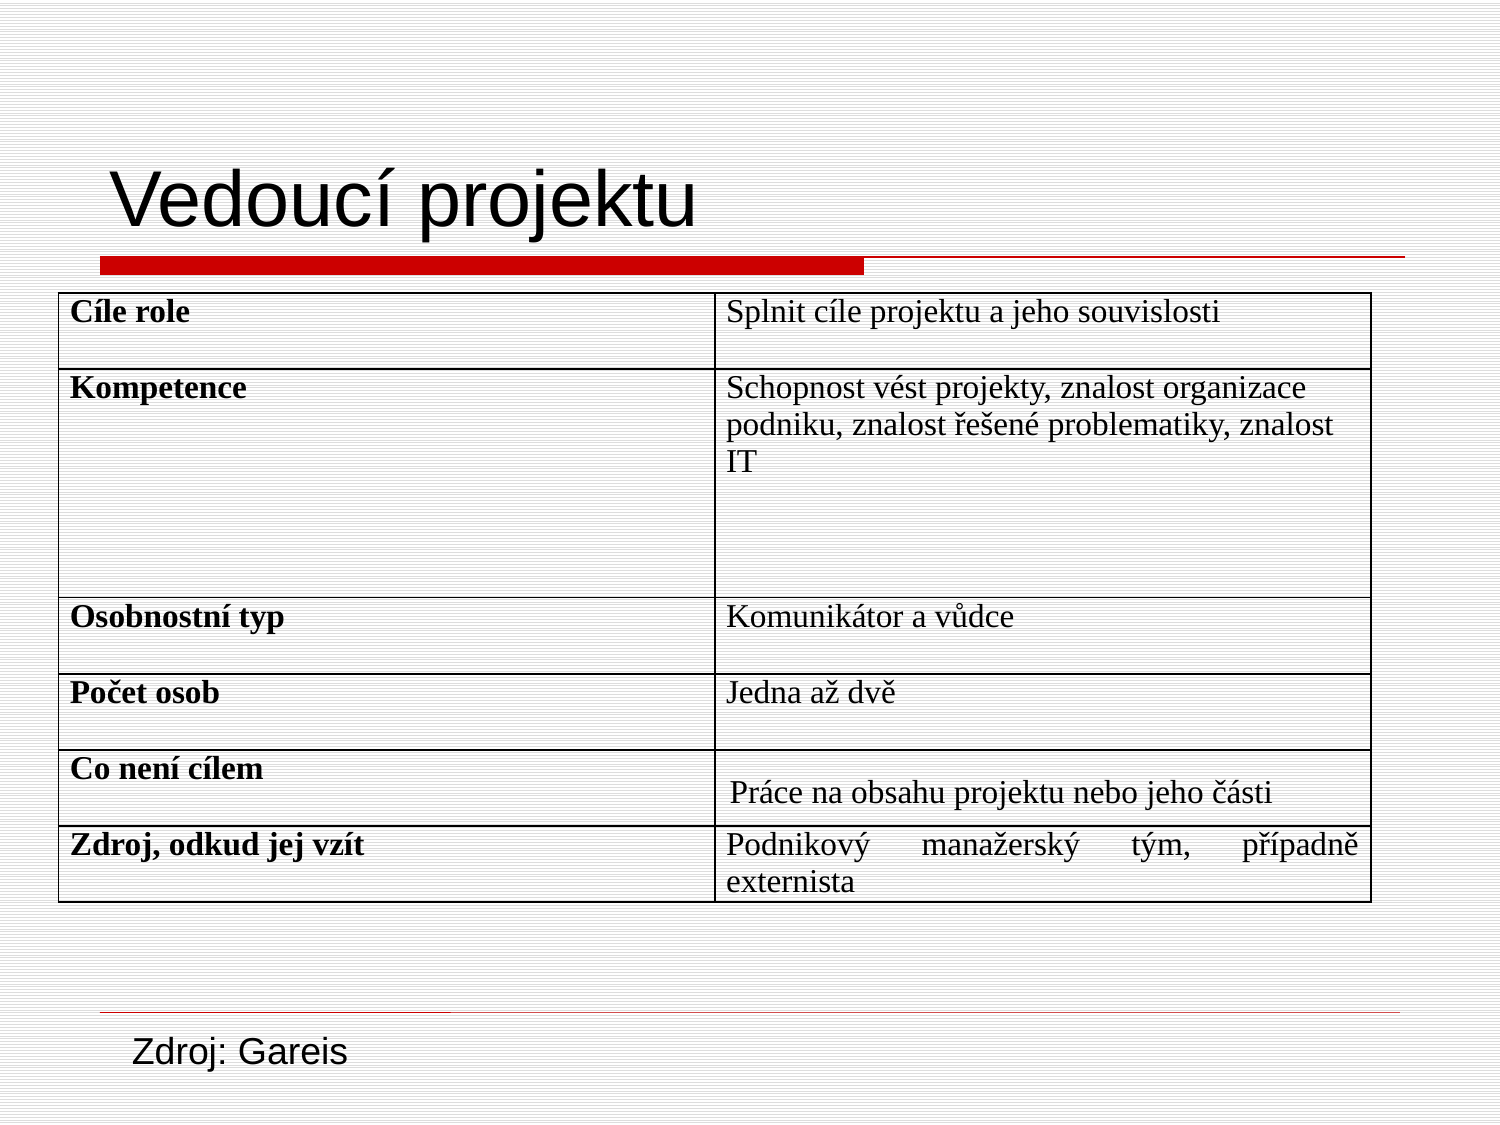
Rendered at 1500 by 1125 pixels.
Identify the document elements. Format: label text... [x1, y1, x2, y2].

table_cell [716, 751, 1370, 825]
table_cell Osobnostní typ [59, 598, 714, 673]
table_cell Schopnost vést projekty, znalost organizace podniku, znalost řešené problematiky, znalost IT [716, 370, 1370, 597]
table_cell Komunikátor a vůdce [716, 598, 1370, 673]
text_box Zdroj: Gareis [117, 1019, 411, 1080]
table_cell Zdroj, odkud jej vzít [59, 827, 714, 901]
text_box Práce na obsahu projektu nebo jeho části [714, 763, 1336, 818]
table_header Cíle role [59, 294, 714, 368]
table_cell Podnikový manažerský tým, případně externista [716, 827, 1370, 901]
table_cell Kompetence [59, 370, 714, 597]
table_header Splnit cíle projektu a jeho souvislosti [716, 294, 1370, 368]
table_cell Počet osob [59, 675, 714, 749]
table_cell Co není cílem [59, 751, 714, 825]
table_cell Jedna až dvě [716, 675, 1370, 749]
title Vedoucí projektu [93, 49, 1407, 250]
